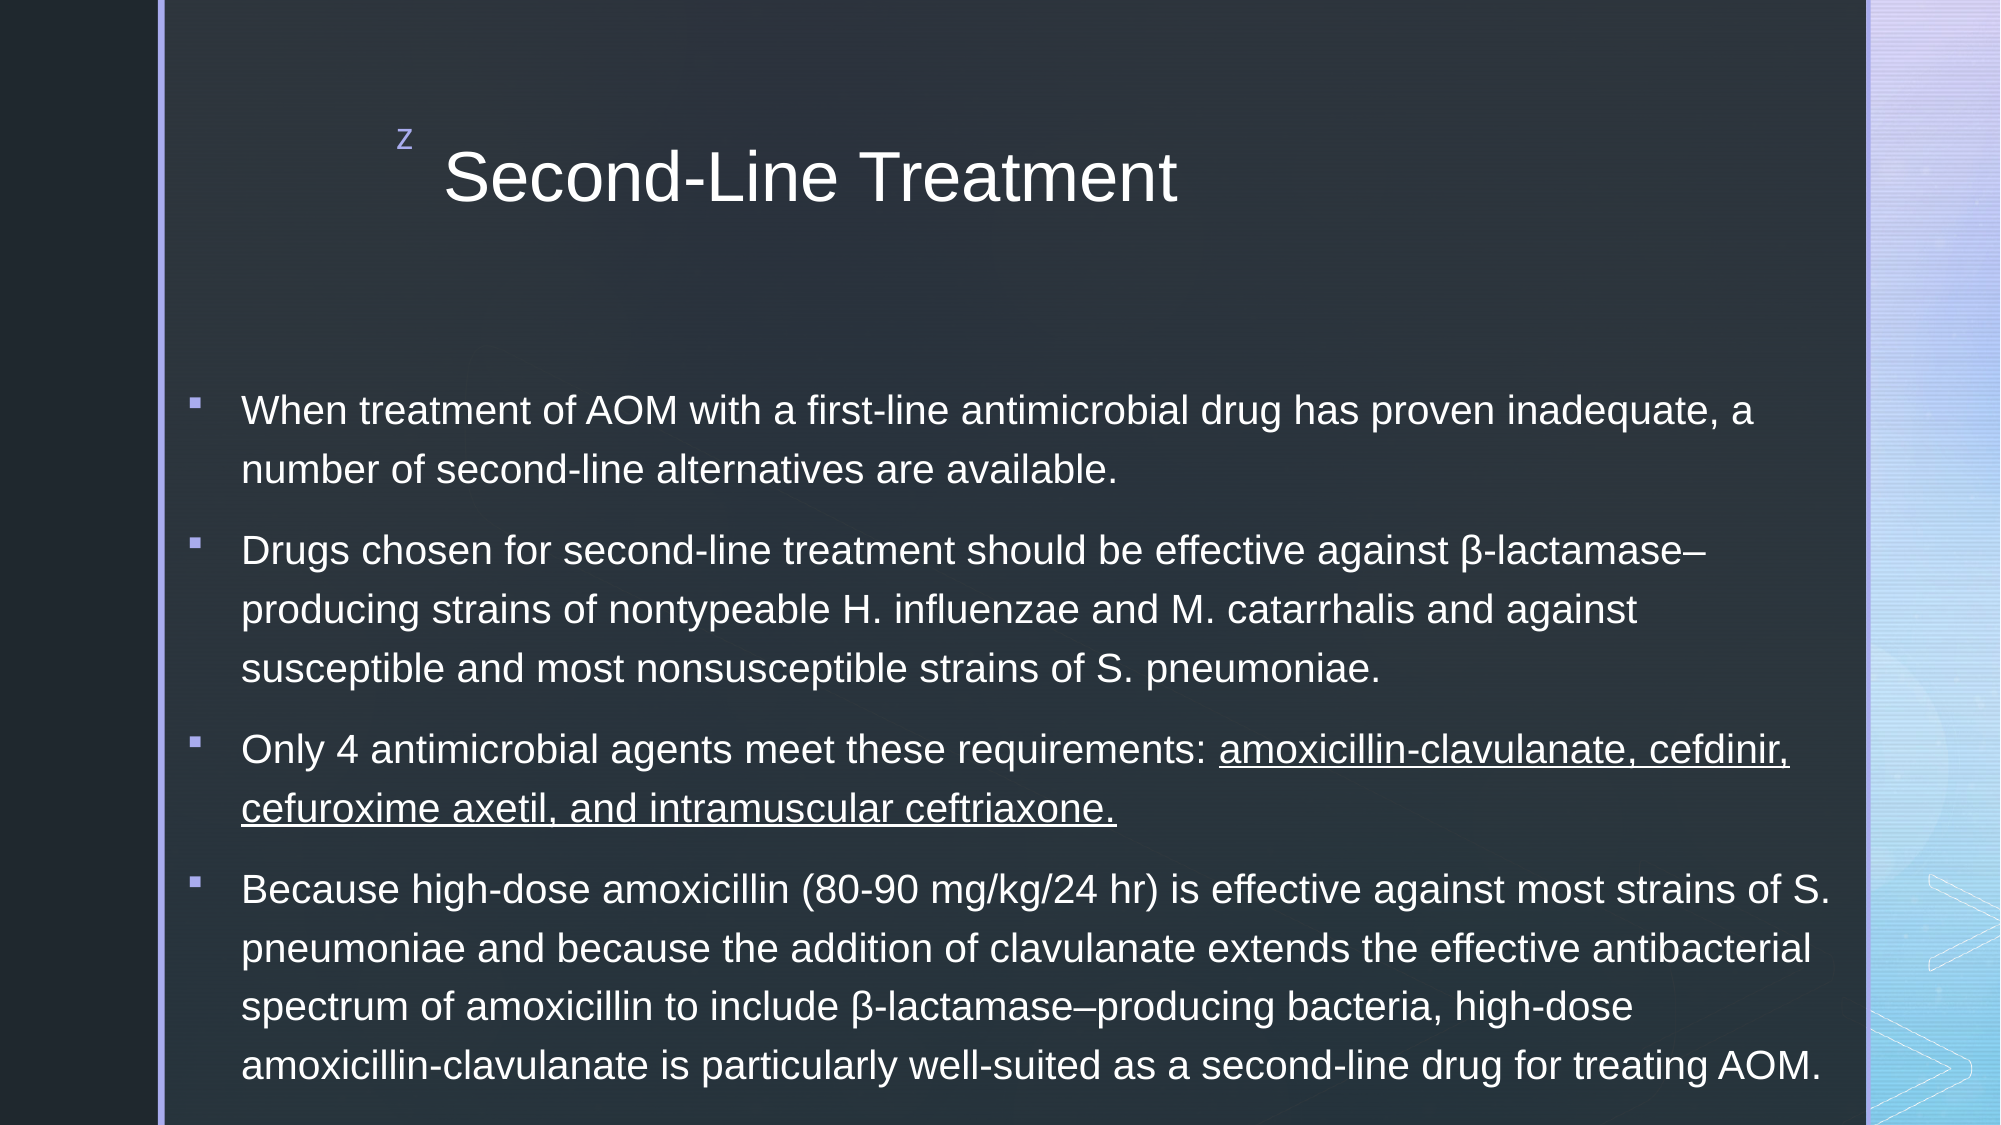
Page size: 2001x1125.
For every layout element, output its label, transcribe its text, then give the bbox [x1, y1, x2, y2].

picture [1871, 0, 2001, 1125]
list When treatment of AOM with a first-line antimicrobial drug has proven inadequate, a number of second-line alternatives are available. Drugs chosen for second-line treatment should be effective against β-lactamase–producing strains of nontypeable H. influenzae and M. catarrhalis and against susceptible and most nonsusceptible strains of S. pneumoniae. Only 4 antimicrobial agents meet these requirements: amoxicillin-clavulanate, cefdinir, cefuroxime axetil, and intramuscular ceftriaxone. Because high-dose amoxicillin (80-90 mg/kg/24 hr) is effective against most strains of S. pneumoniae and because the addition of clavulanate extends the effective antibacterial spectrum of amoxicillin to include β-lactamase–producing bacteria, high-dose amoxicillin-clavulanate is particularly well-suited as a second-line drug for treating AOM. [170, 336, 1863, 1125]
title Second-Line Treatment [428, 132, 1734, 310]
